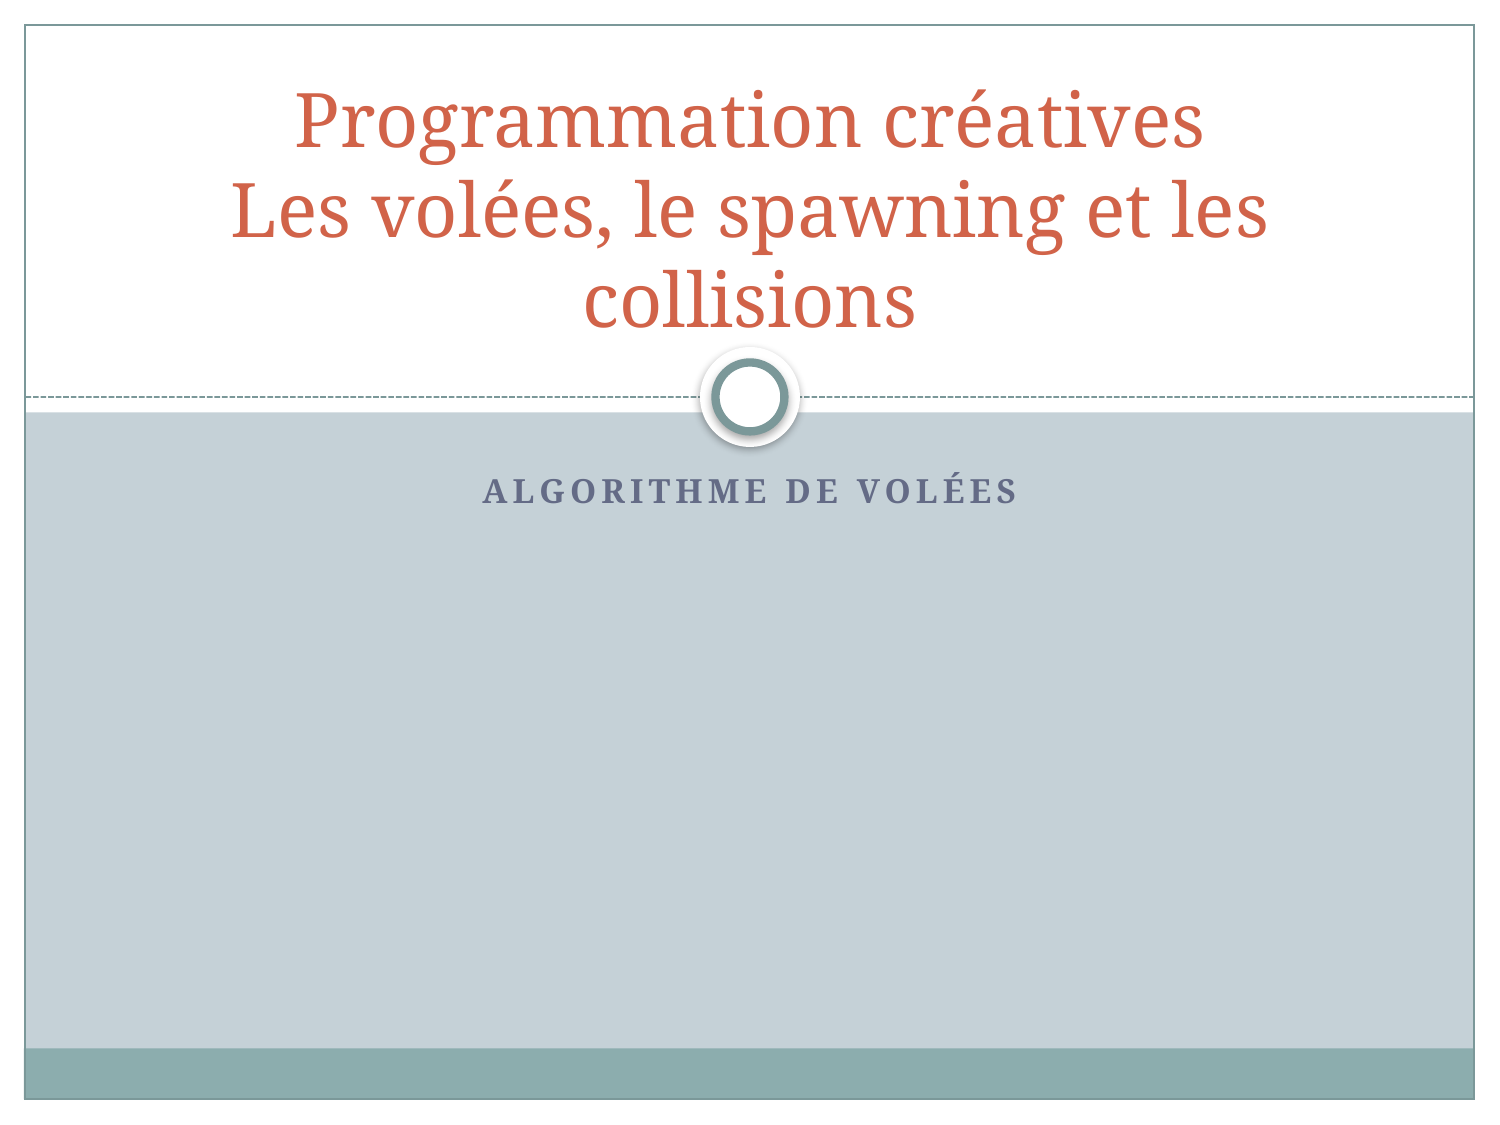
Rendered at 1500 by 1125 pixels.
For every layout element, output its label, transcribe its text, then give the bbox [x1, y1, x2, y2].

subtitle Algorithme de volées [225, 462, 1275, 750]
title Programmation créatives Les volées, le spawning et les collisions [112, 62, 1388, 350]
